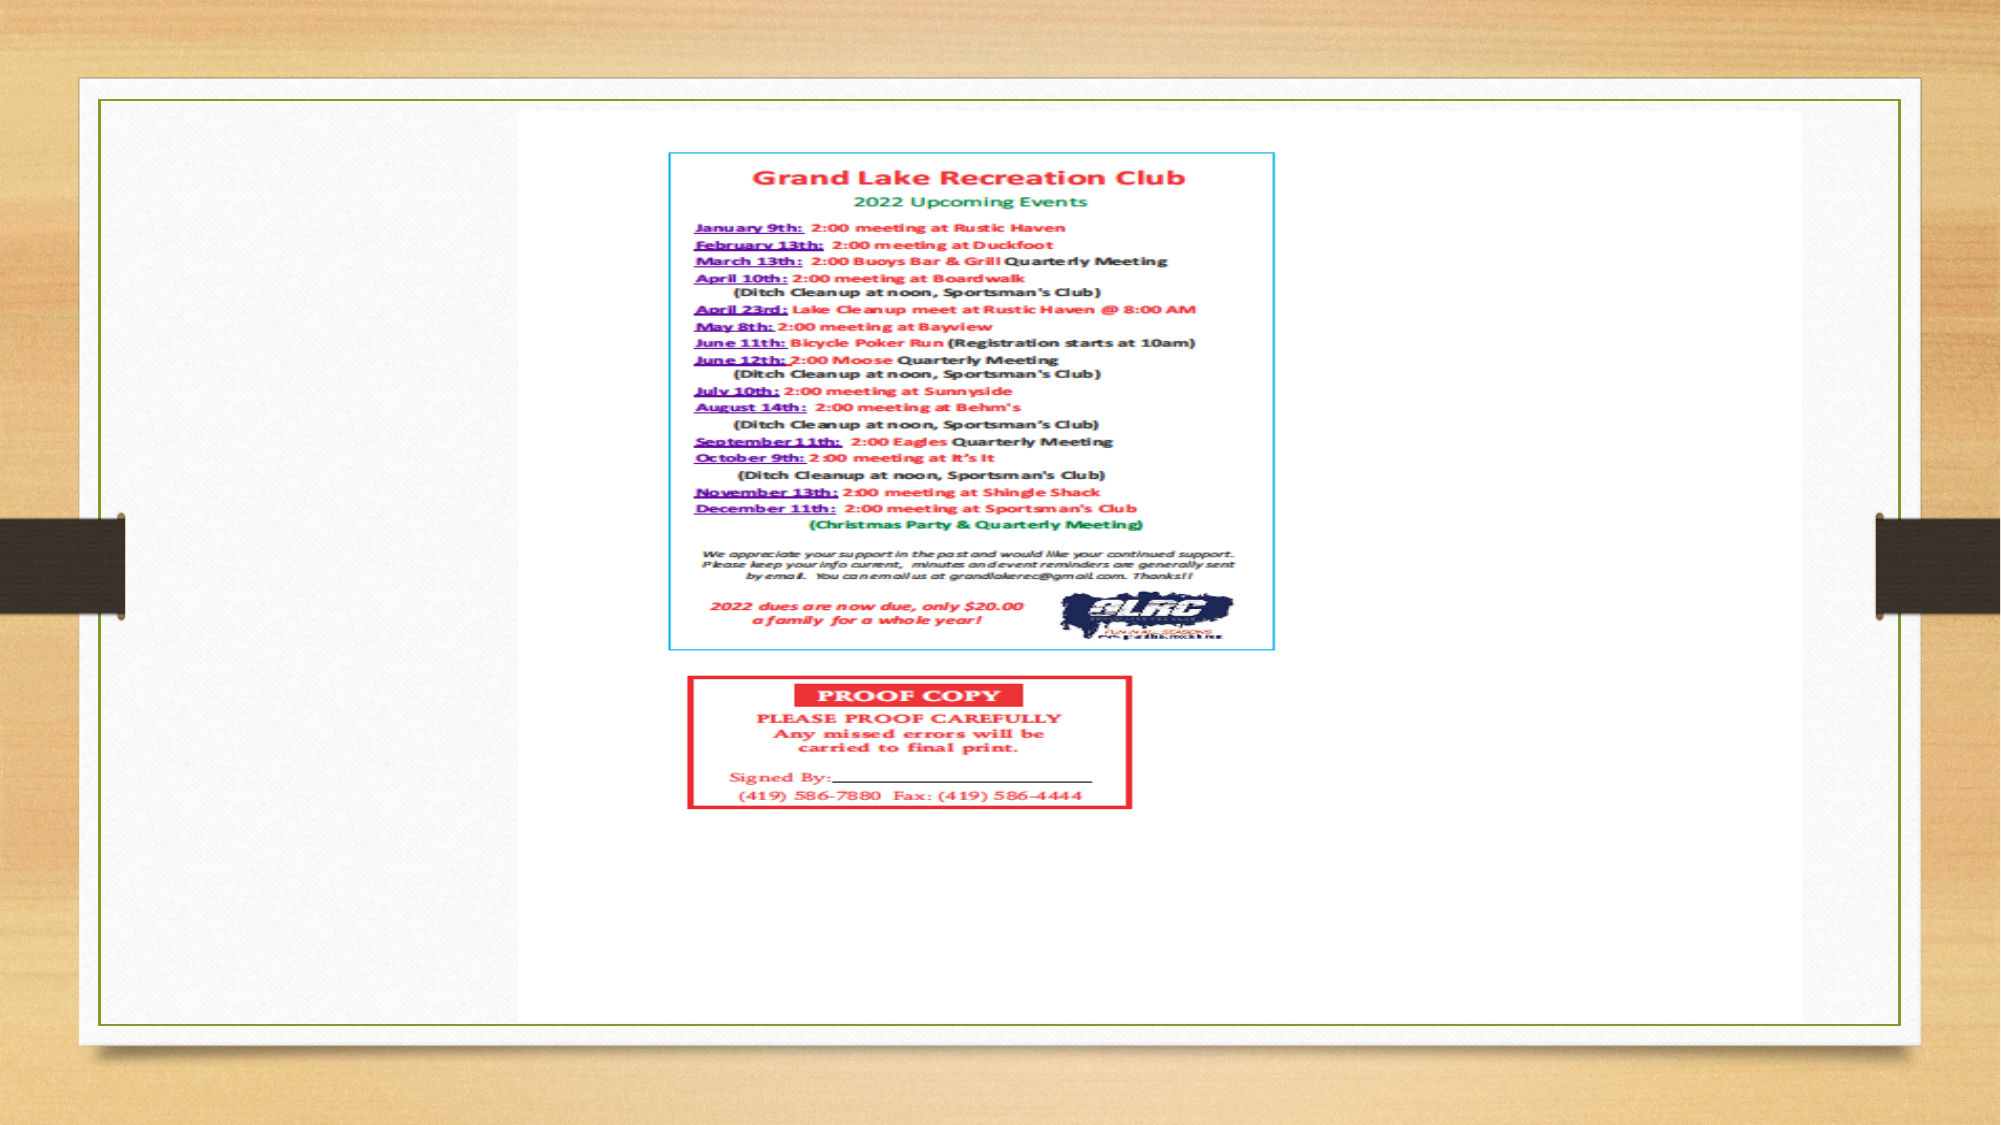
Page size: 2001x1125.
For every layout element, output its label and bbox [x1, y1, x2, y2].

text_box [518, 111, 1802, 1022]
picture [0, 0, 2001, 1125]
